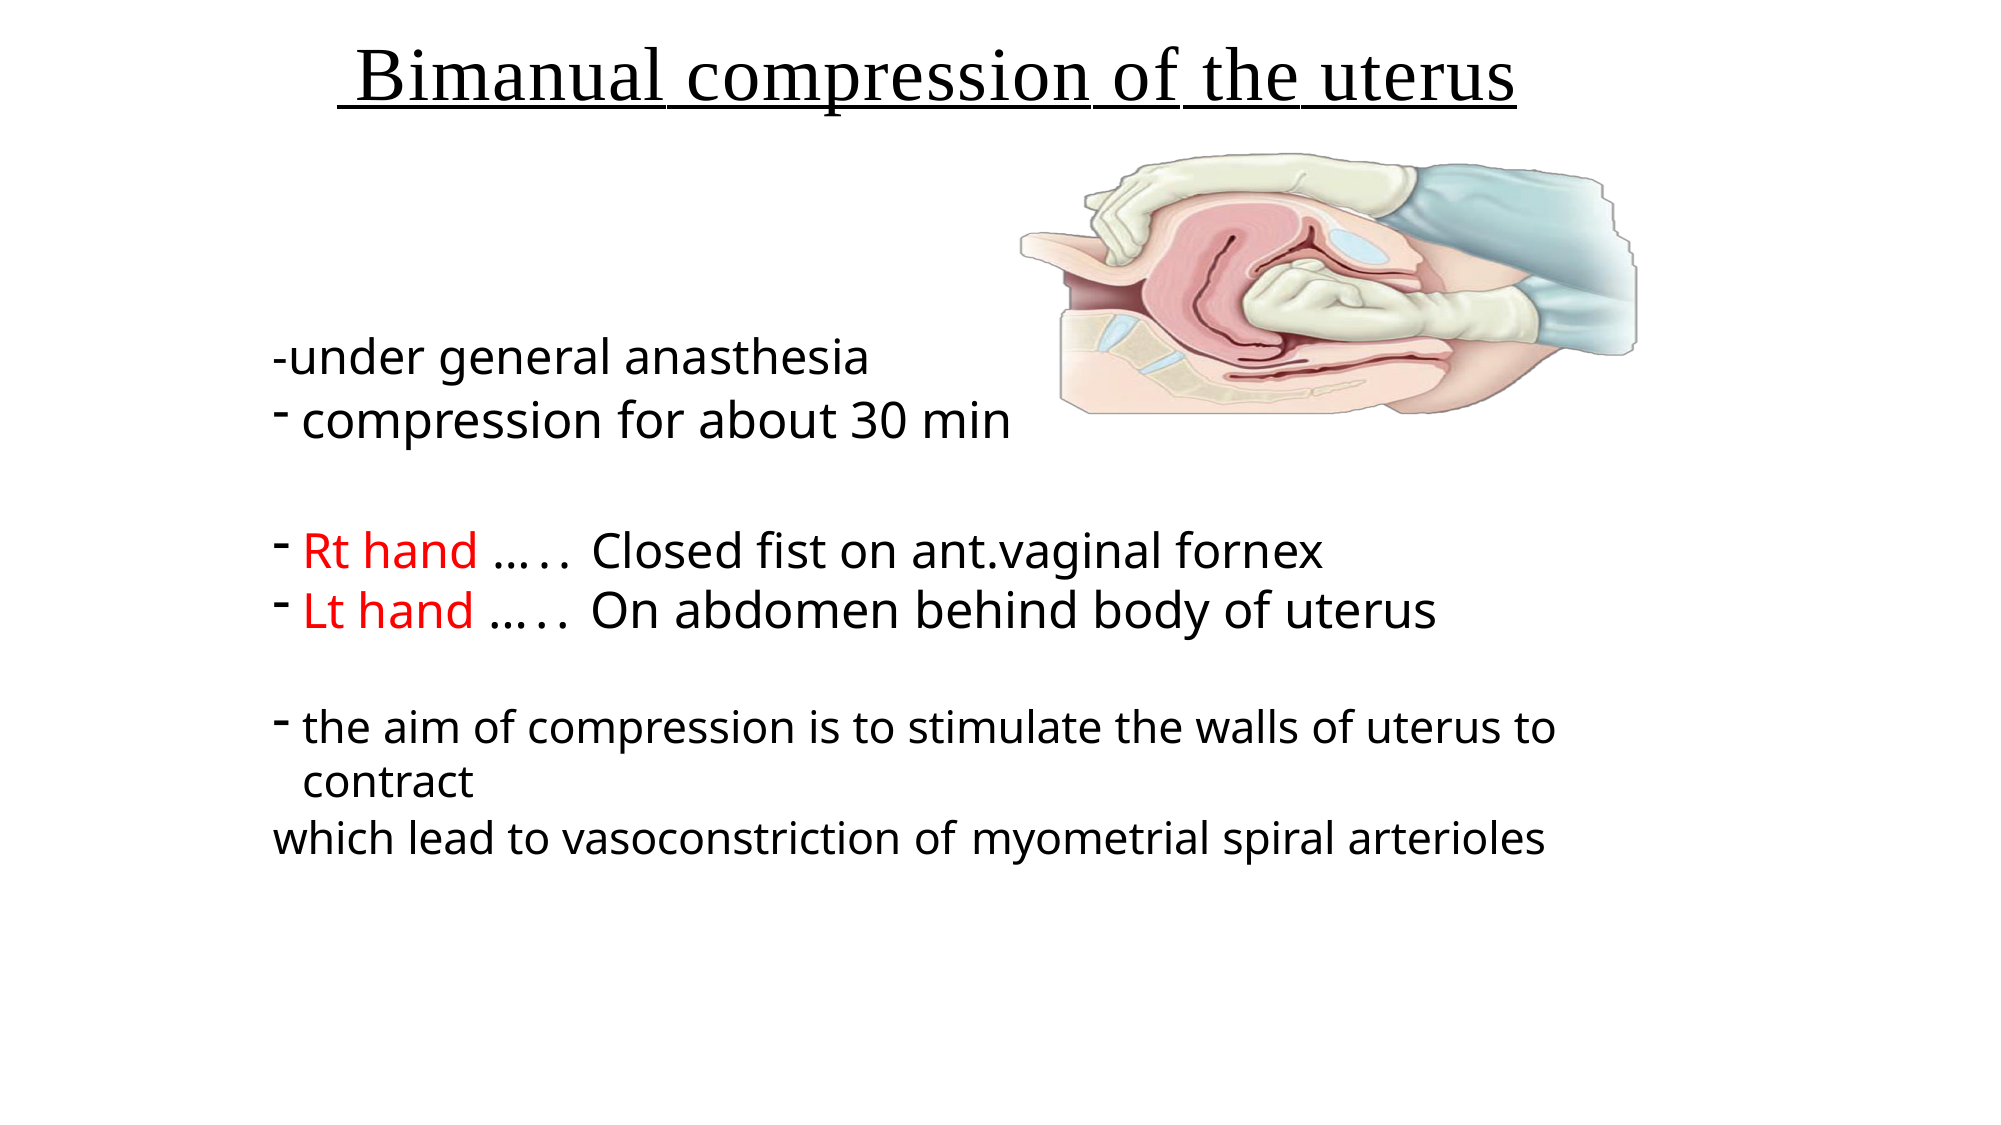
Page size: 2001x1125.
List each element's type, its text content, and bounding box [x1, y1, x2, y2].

picture [0, 0, 2000, 832]
title Bimanual compression of the uterus [334, 23, 1581, 118]
text_box -under general anasthesia compression for about 30 min Rt hand ….. Closed fist on ant.vaginal fornex Lt hand ….. On abdomen behind body of uterus the aim of compression is to stimulate the walls of uterus to contract which lead to vasoconstriction of myometrial spiral arterioles [271, 325, 1644, 864]
